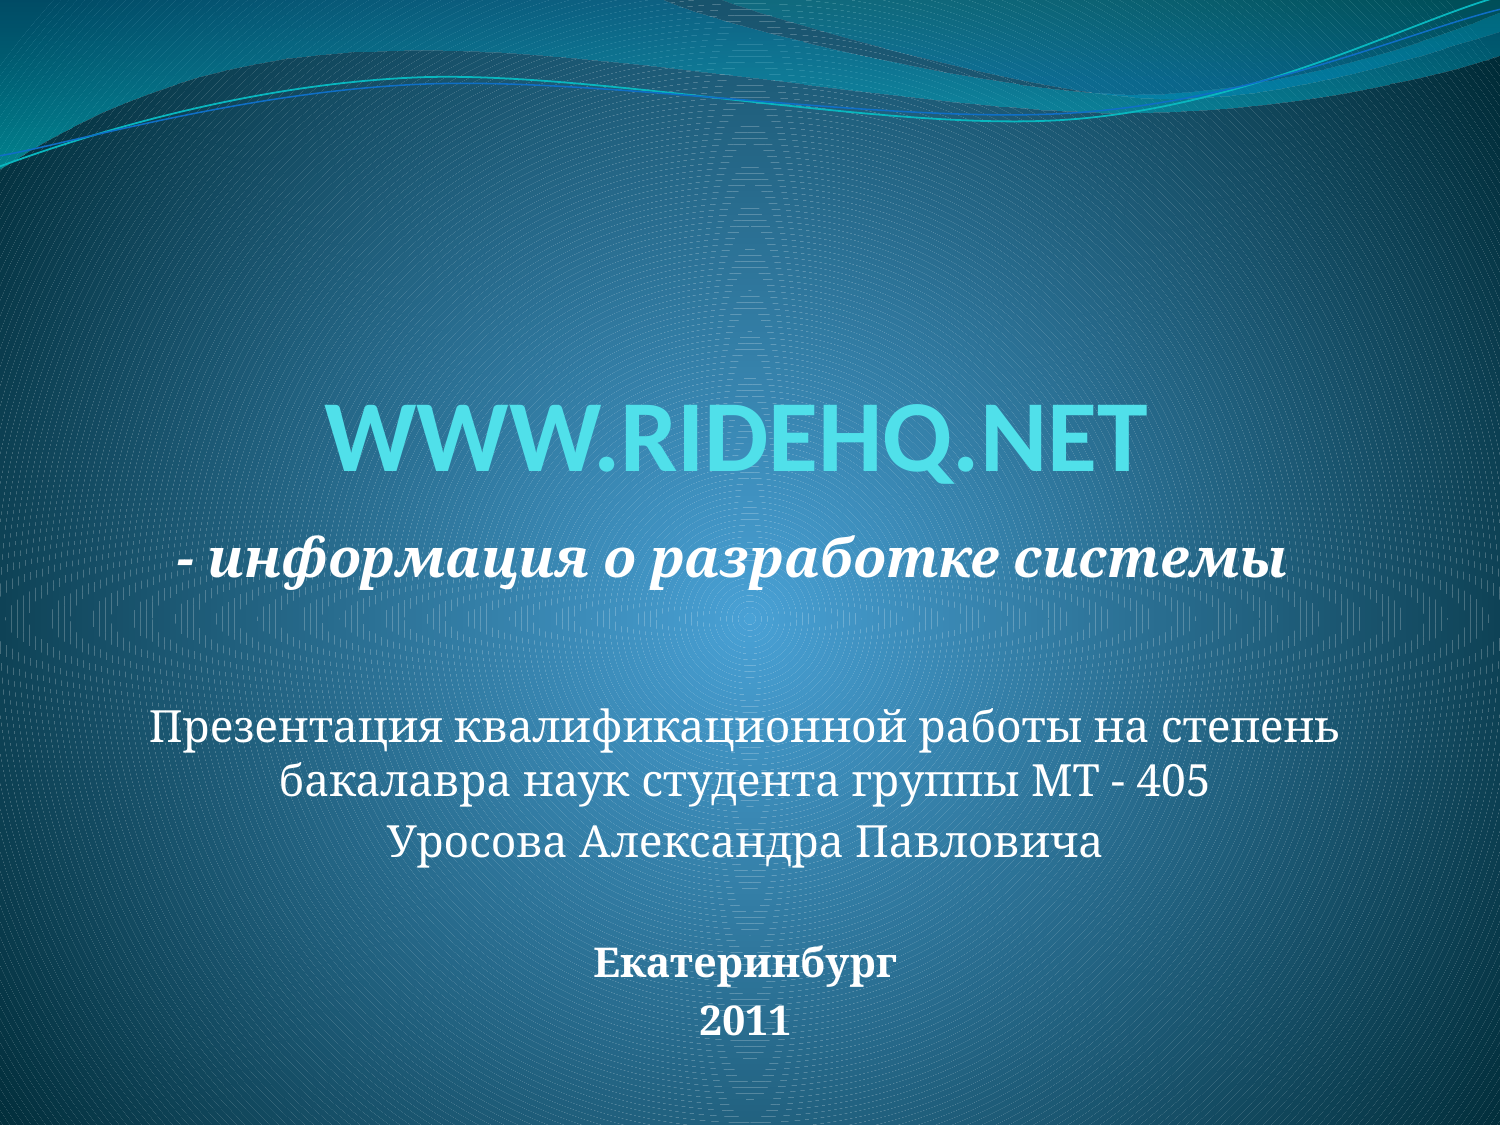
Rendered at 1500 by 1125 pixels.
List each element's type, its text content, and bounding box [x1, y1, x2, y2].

subtitle - информация о разработке системы [93, 515, 1383, 664]
text_box Презентация квалификационной работы на степень бакалавра наук студента группы МТ - 405 Уросова Александра Павловича Екатеринбург 2011 [105, 691, 1394, 1055]
title WWW.RIDEHQ.NET [93, 234, 1382, 493]
